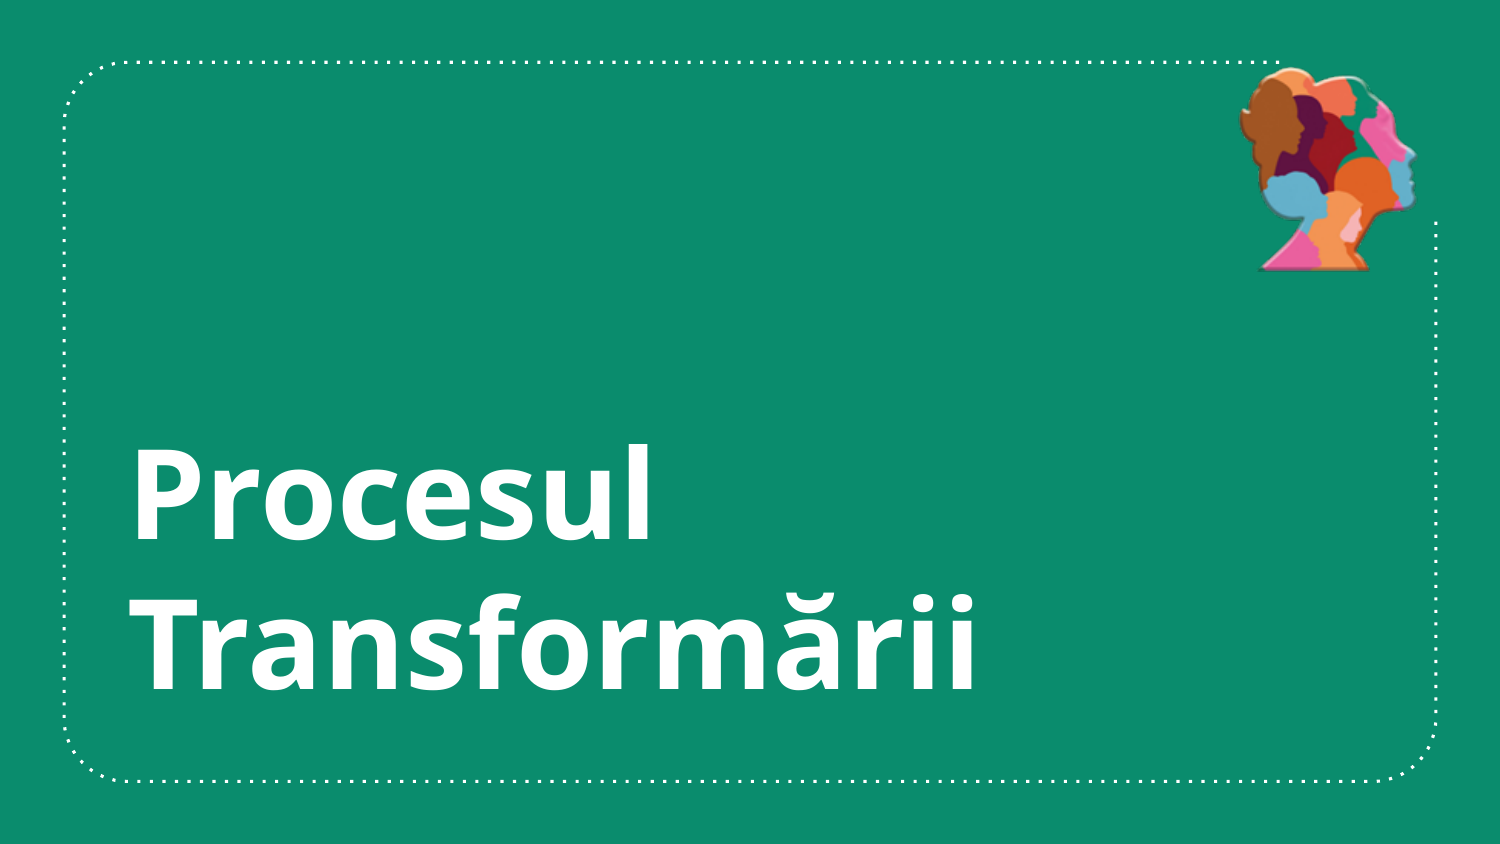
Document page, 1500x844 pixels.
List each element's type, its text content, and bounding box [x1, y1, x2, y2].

title Procesul Transformării [112, 539, 1388, 730]
picture [1228, 63, 1436, 281]
